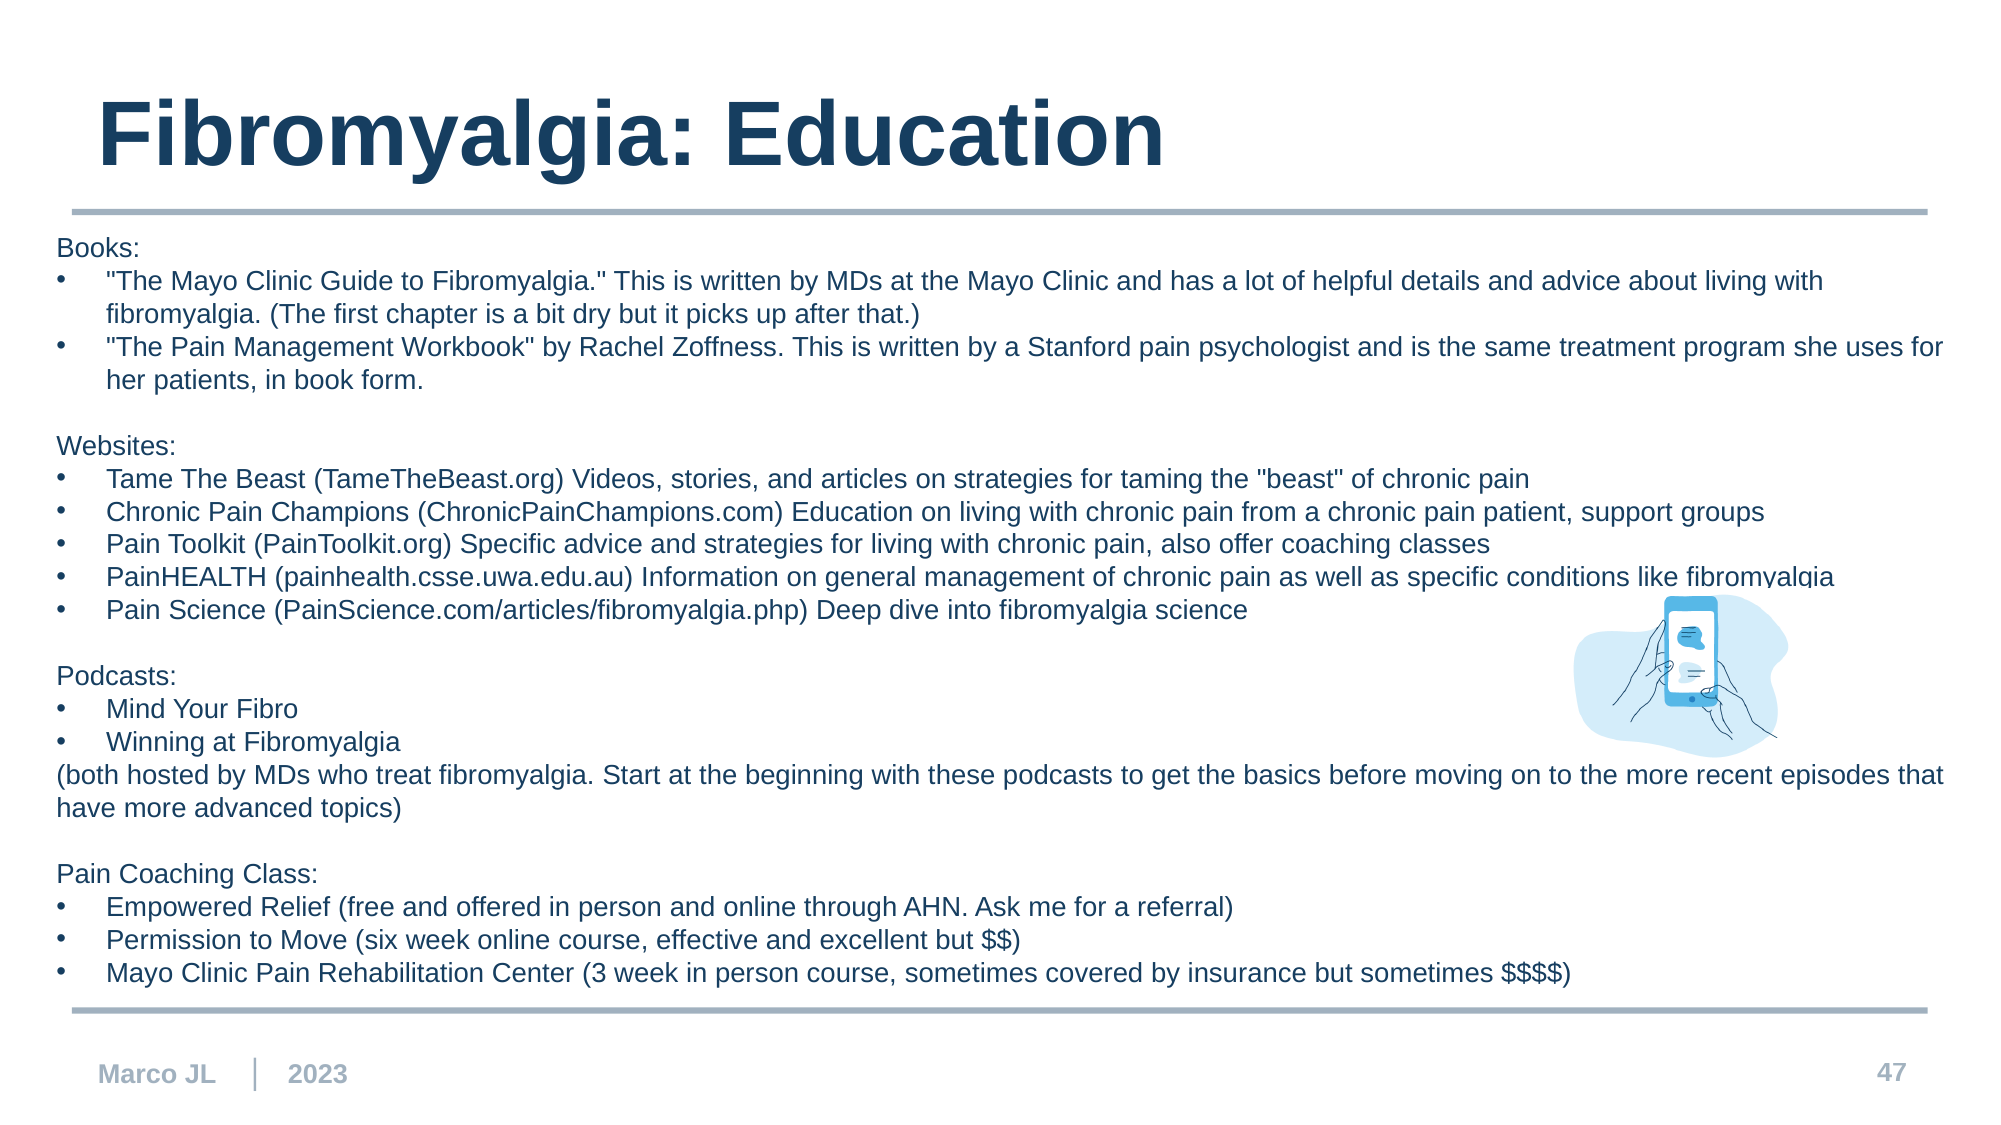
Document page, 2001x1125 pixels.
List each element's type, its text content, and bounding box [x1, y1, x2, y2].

text_box Books: "The Mayo Clinic Guide to Fibromyalgia." This is written by MDs at the Mayo Clinic and has a lot of helpful details and advice about living with fibromyalgia. (The first chapter is a bit dry but it picks up after that.) "The Pain Management Workbook" by Rachel Zoffness. This is written by a Stanford pain psychologist and is the same treatment program she uses for her patients, in book form. Websites: Tame The Beast (TameTheBeast.org) Videos, stories, and articles on strategies for taming the "beast" of chronic pain Chronic Pain Champions (ChronicPainChampions.com) Education on living with chronic pain from a chronic pain patient, support groups Pain Toolkit (PainToolkit.org) Specific advice and strategies for living with chronic pain, also offer coaching classes PainHEALTH (painhealth.csse.uwa.edu.au) Information on general management of chronic pain as well as specific conditions like fibromyalgia Pain Science (PainScience.com/articles/fibromyalgia.php) Deep dive into fibromyalgia science Podcasts: Mind Your Fibro Winning at Fibromyalgia (both hosted by MDs who treat fibromyalgia. Start at the beginning with these podcasts to get the basics before moving on to the more recent episodes that have more advanced topics) Pain Coaching Class: Empowered Relief (free and offered in person and online through AHN. Ask me for a referral) Permission to Move (six week online course, effective and excellent but $$) Mayo Clinic Pain Rehabilitation Center (3 week in person course, sometimes covered by insurance but sometimes $$$$) [41, 222, 1962, 1000]
text_box 47 [1811, 1047, 1922, 1108]
text_box Fibromyalgia: Education [83, 78, 1922, 202]
text_box Marco JL | 2023 [83, 1042, 1026, 1114]
picture [1558, 588, 1812, 760]
